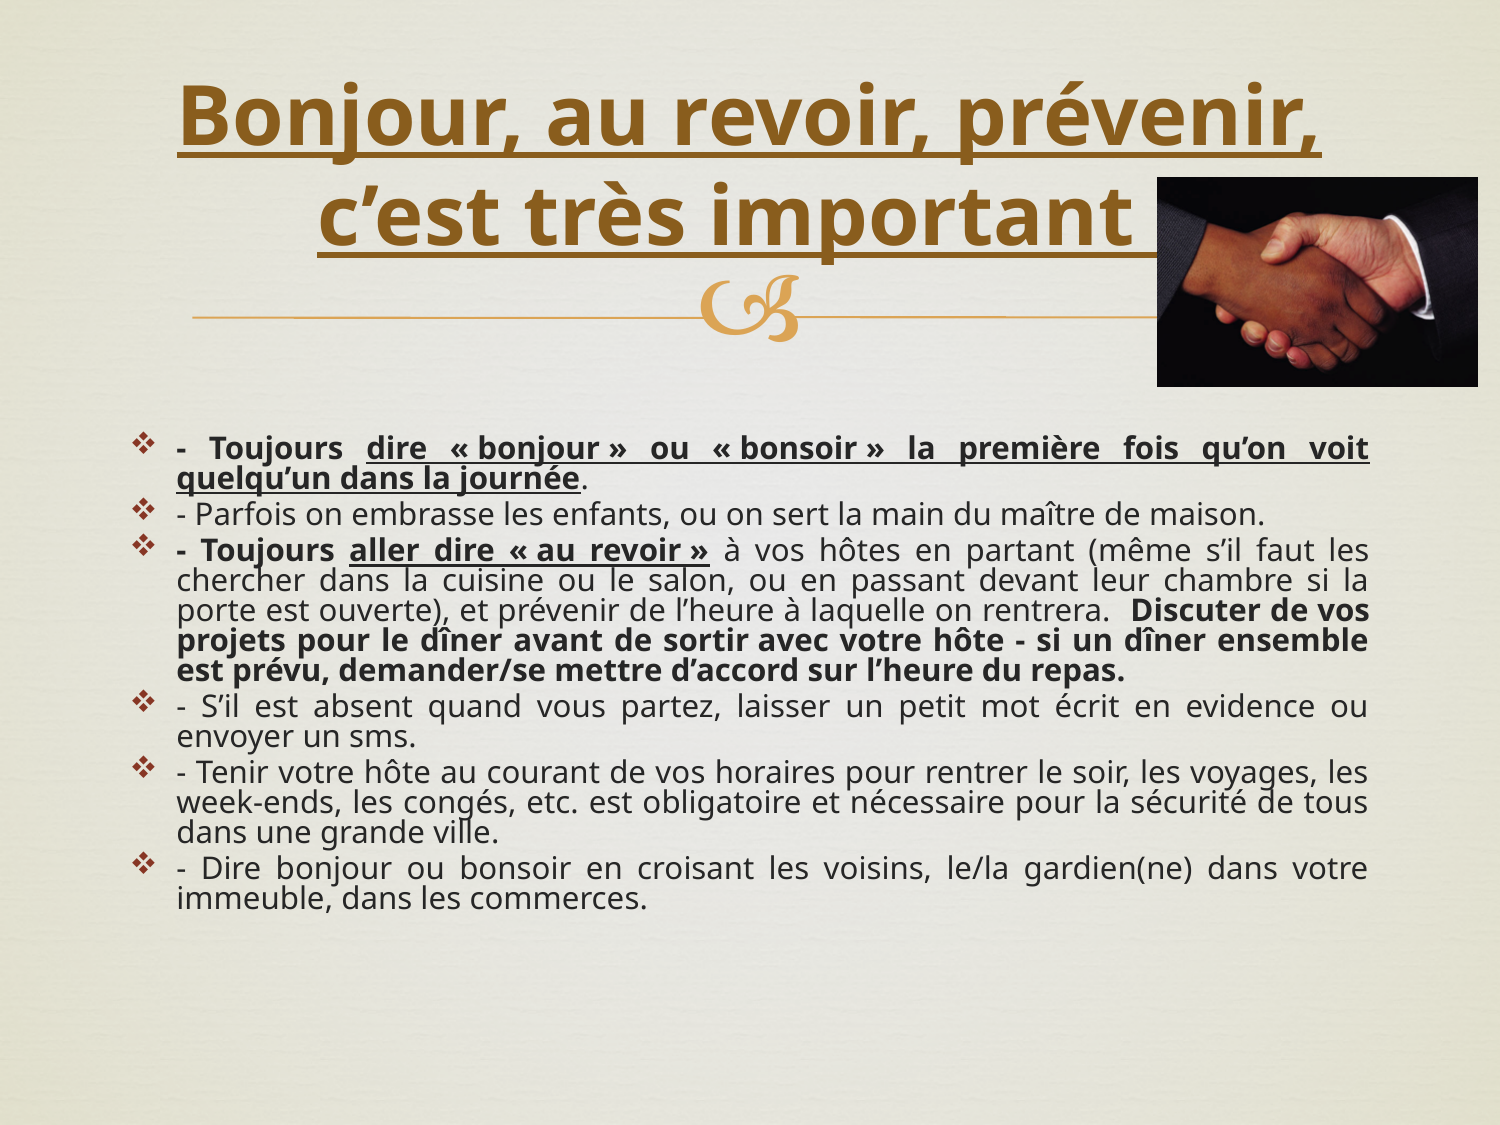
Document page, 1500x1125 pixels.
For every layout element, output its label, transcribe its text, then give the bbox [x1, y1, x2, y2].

picture [1157, 176, 1478, 387]
title Bonjour, au revoir, prévenir, c’est très important : [113, 93, 1386, 267]
list - Toujours dire « bonjour » ou « bonsoir » la première fois qu’on voit quelqu’un dans la journée. - Parfois on embrasse les enfants, ou on sert la main du maître de maison. - Toujours aller dire « au revoir » à vos hôtes en partant (même s’il faut les chercher dans la cuisine ou le salon, ou en passant devant leur chambre si la porte est ouverte), et prévenir de l’heure à laquelle on rentrera. Discuter de vos projets pour le dîner avant de sortir avec votre hôte - si un dîner ensemble est prévu, demander/se mettre d’accord sur l’heure du repas. - S’il est absent quand vous partez, laisser un petit mot écrit en evidence ou envoyer un sms. - Tenir votre hôte au courant de vos horaires pour rentrer le soir, les voyages, les week-ends, les congés, etc. est obligatoire et nécessaire pour la sécurité de tous dans une grande ville. - Dire bonjour ou bonsoir en croisant les voisins, le/la gardien(ne) dans votre immeuble, dans les commerces. [114, 391, 1386, 1028]
